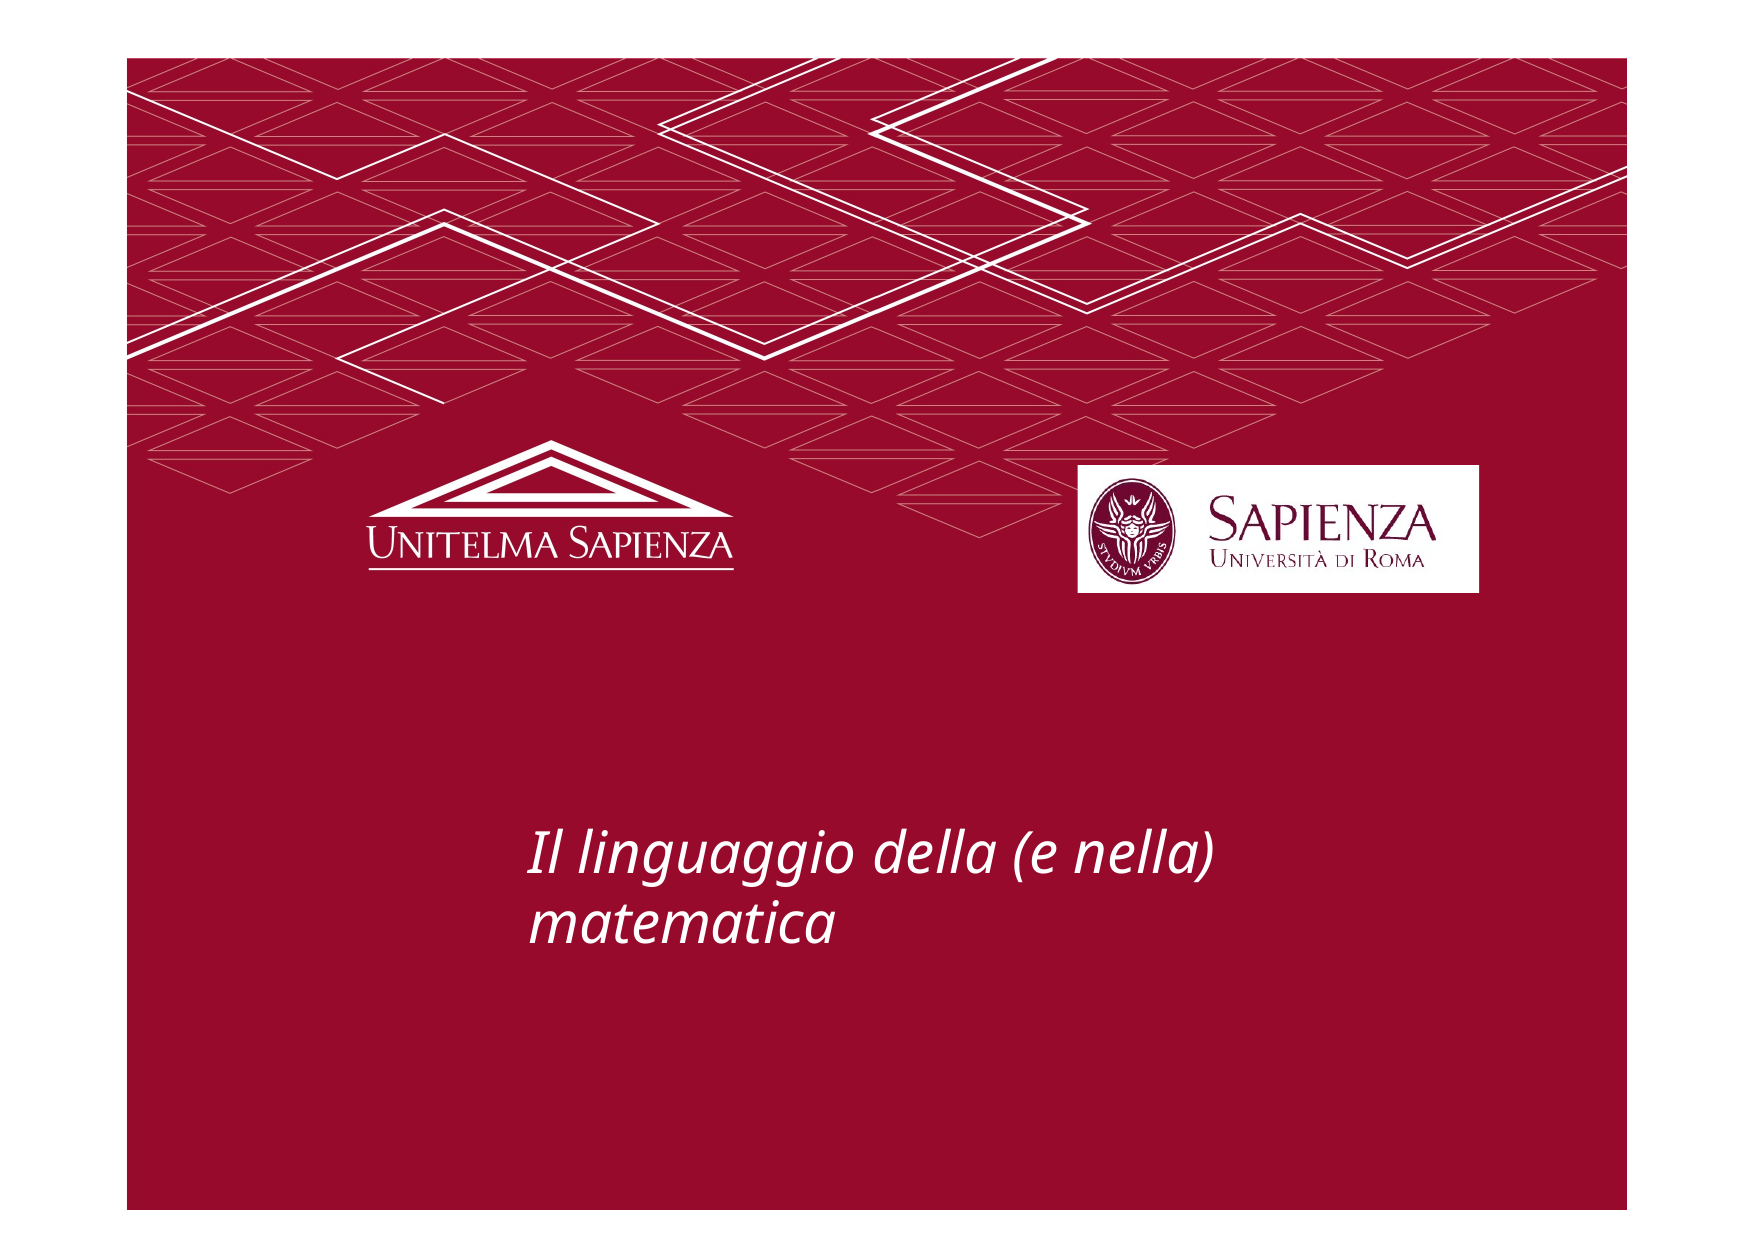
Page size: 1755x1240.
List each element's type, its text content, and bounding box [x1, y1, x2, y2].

text_box Il linguaggio della (e nella) matematica [526, 815, 1502, 956]
text_box [1077, 465, 1480, 593]
picture [126, 58, 1627, 1210]
